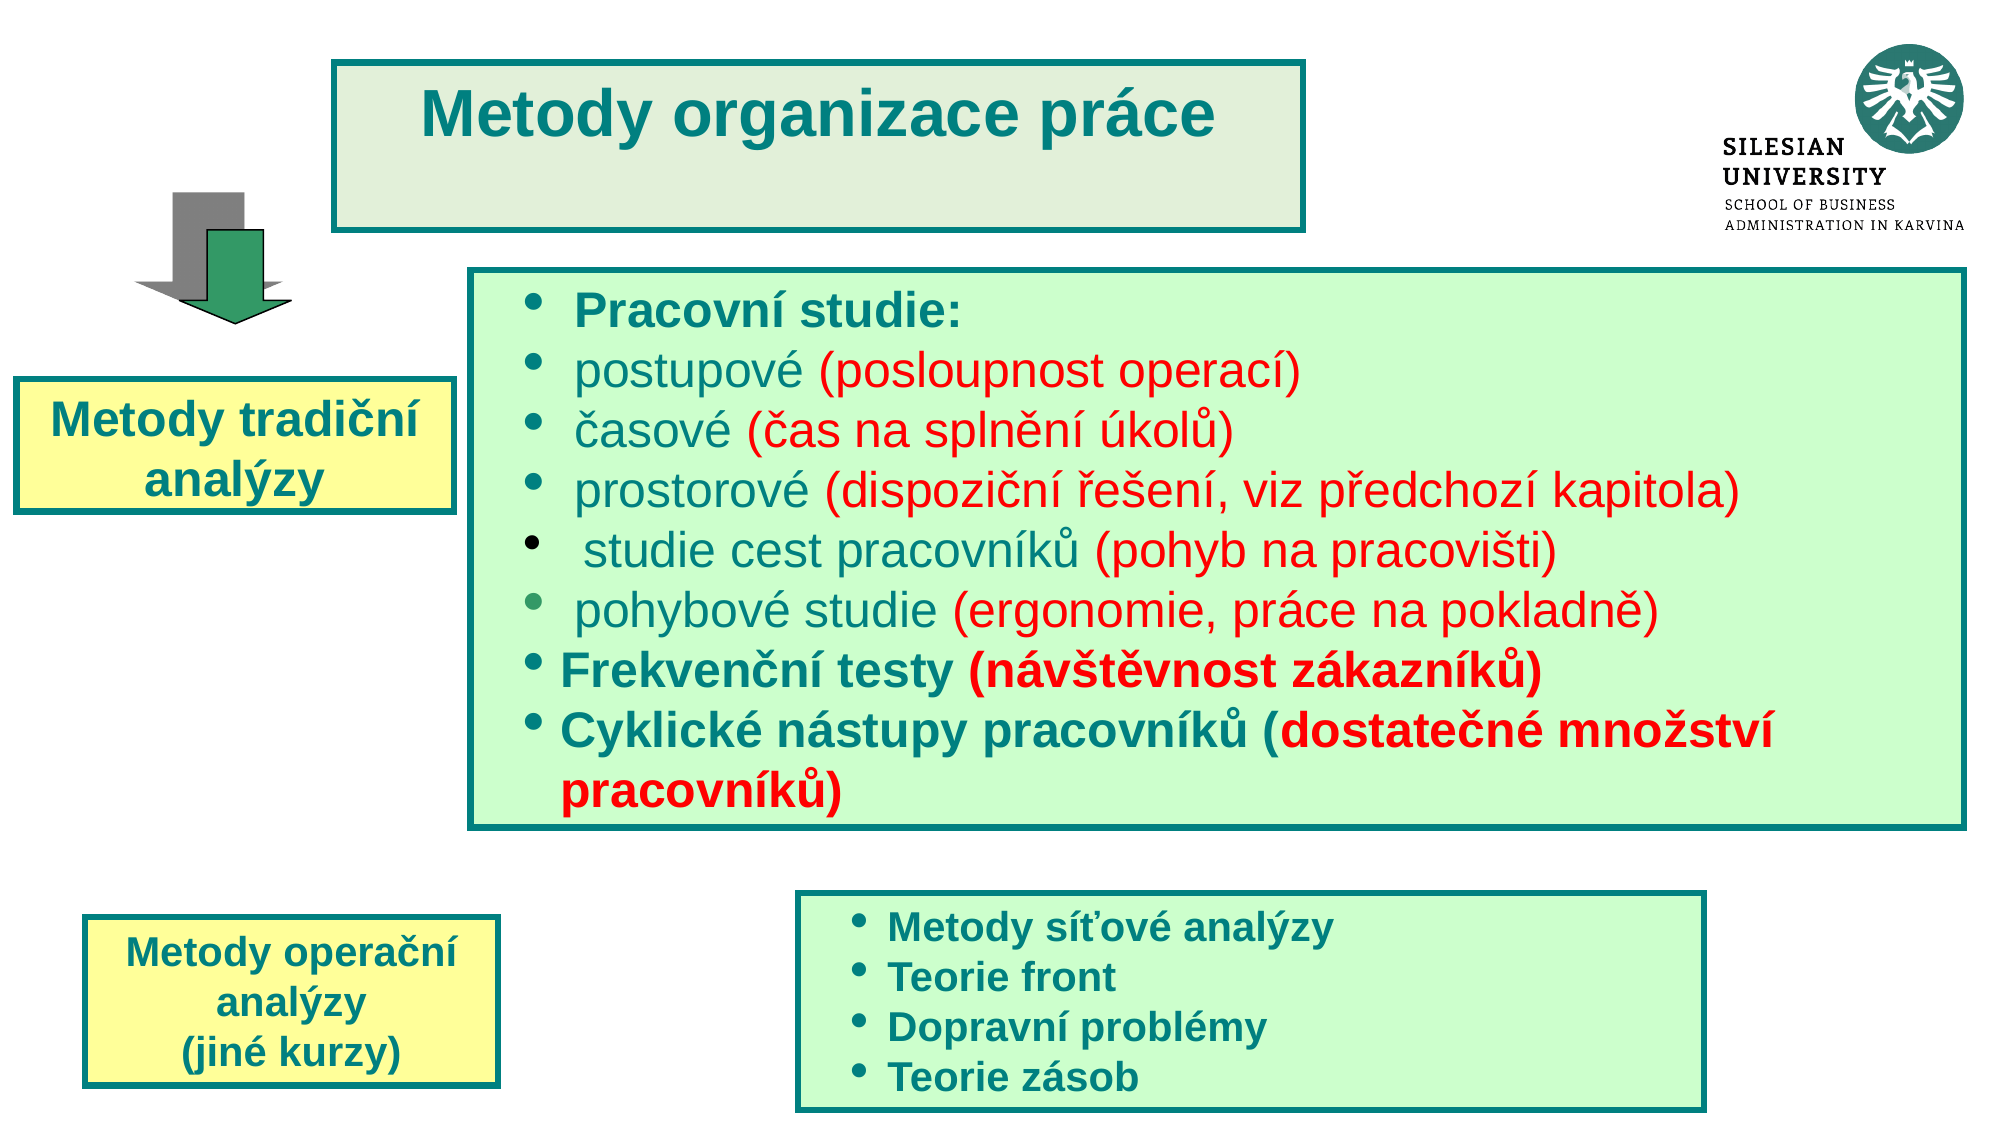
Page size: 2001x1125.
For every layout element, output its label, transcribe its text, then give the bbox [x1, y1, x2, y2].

text_box Pracovní studie: postupové (posloupnost operací) časové (čas na splnění úkolů) prostorové (dispoziční řešení, viz předchozí kapitola) studie cest pracovníků (pohyb na pracovišti) pohybové studie (ergonomie, práce na pokladně) Frekvenční testy (návštěvnost zákazníků) Cyklické nástupy pracovníků (dostatečné množství pracovníků) [470, 269, 1964, 828]
text_box Metody tradiční analýzy [16, 379, 454, 512]
picture [1723, 44, 1964, 230]
text_box [179, 229, 292, 324]
text_box Metody organizace práce [334, 62, 1304, 230]
text_box Metody síťové analýzy Teorie front Dopravní problémy Teorie zásob [797, 892, 1704, 1110]
text_box Metody operační analýzy (jiné kurzy) [84, 916, 499, 1086]
